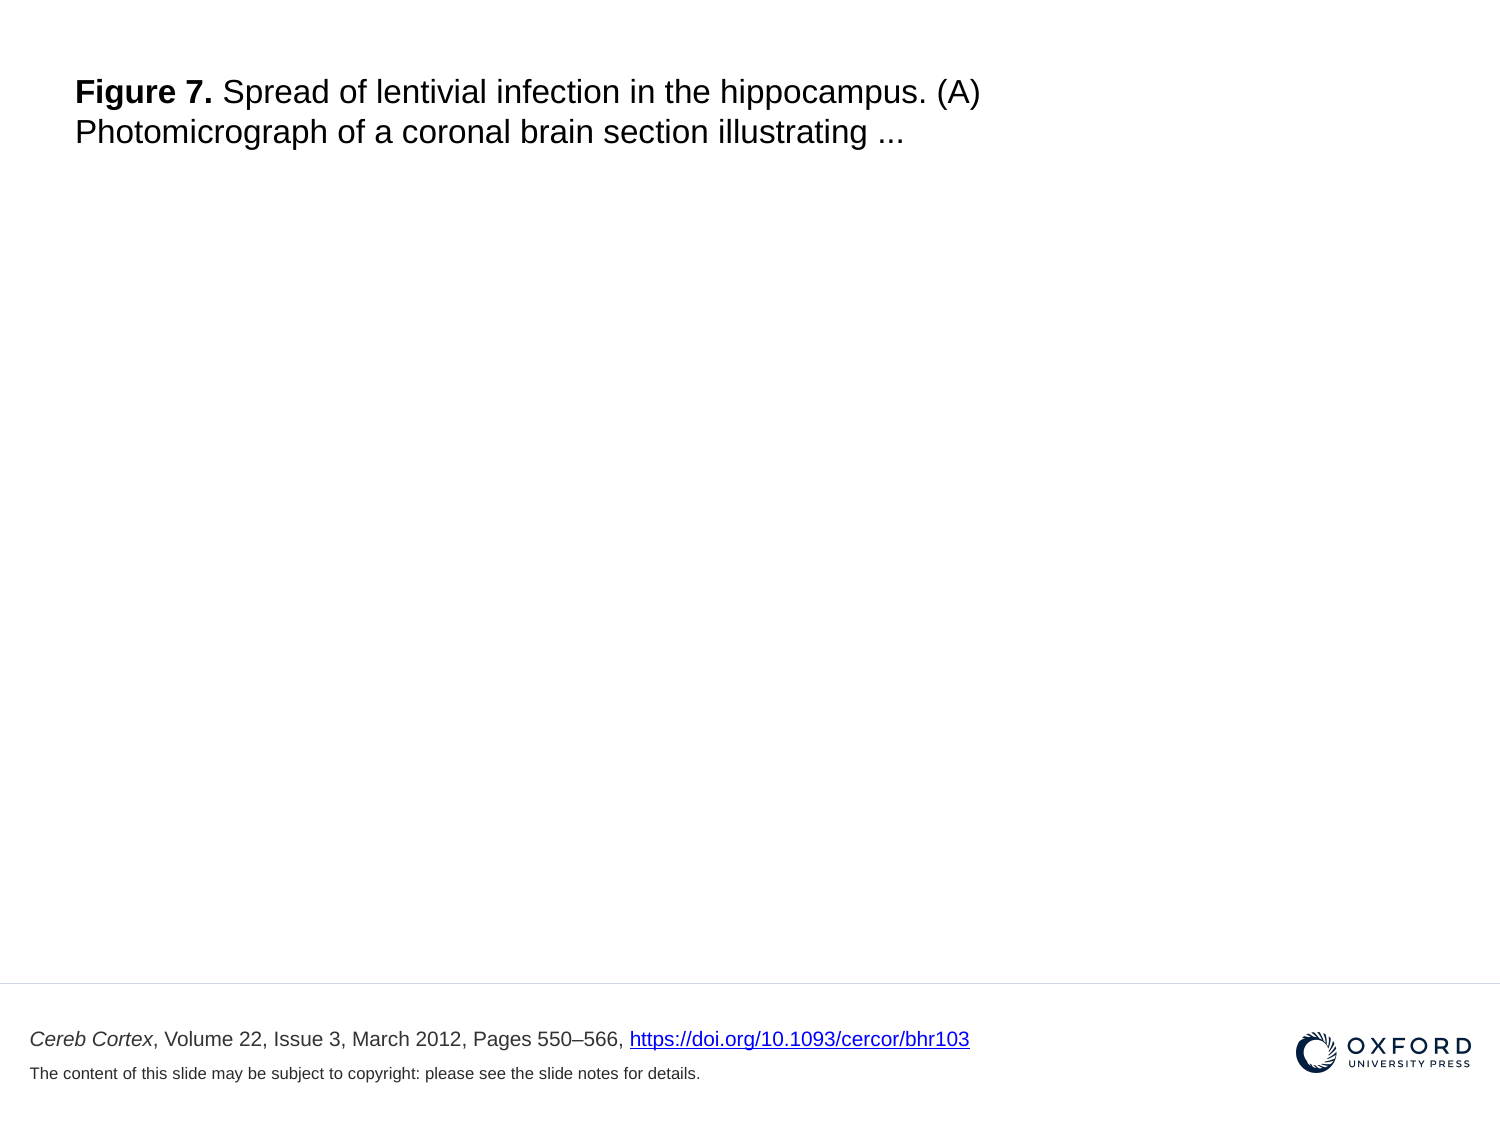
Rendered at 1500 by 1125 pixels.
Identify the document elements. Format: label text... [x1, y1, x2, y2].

title Figure 7. Spread of lentivial infection in the hippocampus. (A) Photomicrograph of a coronal brain section illustrating ... [75, 69, 1078, 171]
picture [1296, 1032, 1471, 1073]
footer Cereb Cortex, Volume 22, Issue 3, March 2012, Pages 550–566, https://doi.org/10.1093/cercor/bhr103 The content of this slide may be subject to copyright: please see the slide notes for details. [0, 983, 1260, 1125]
